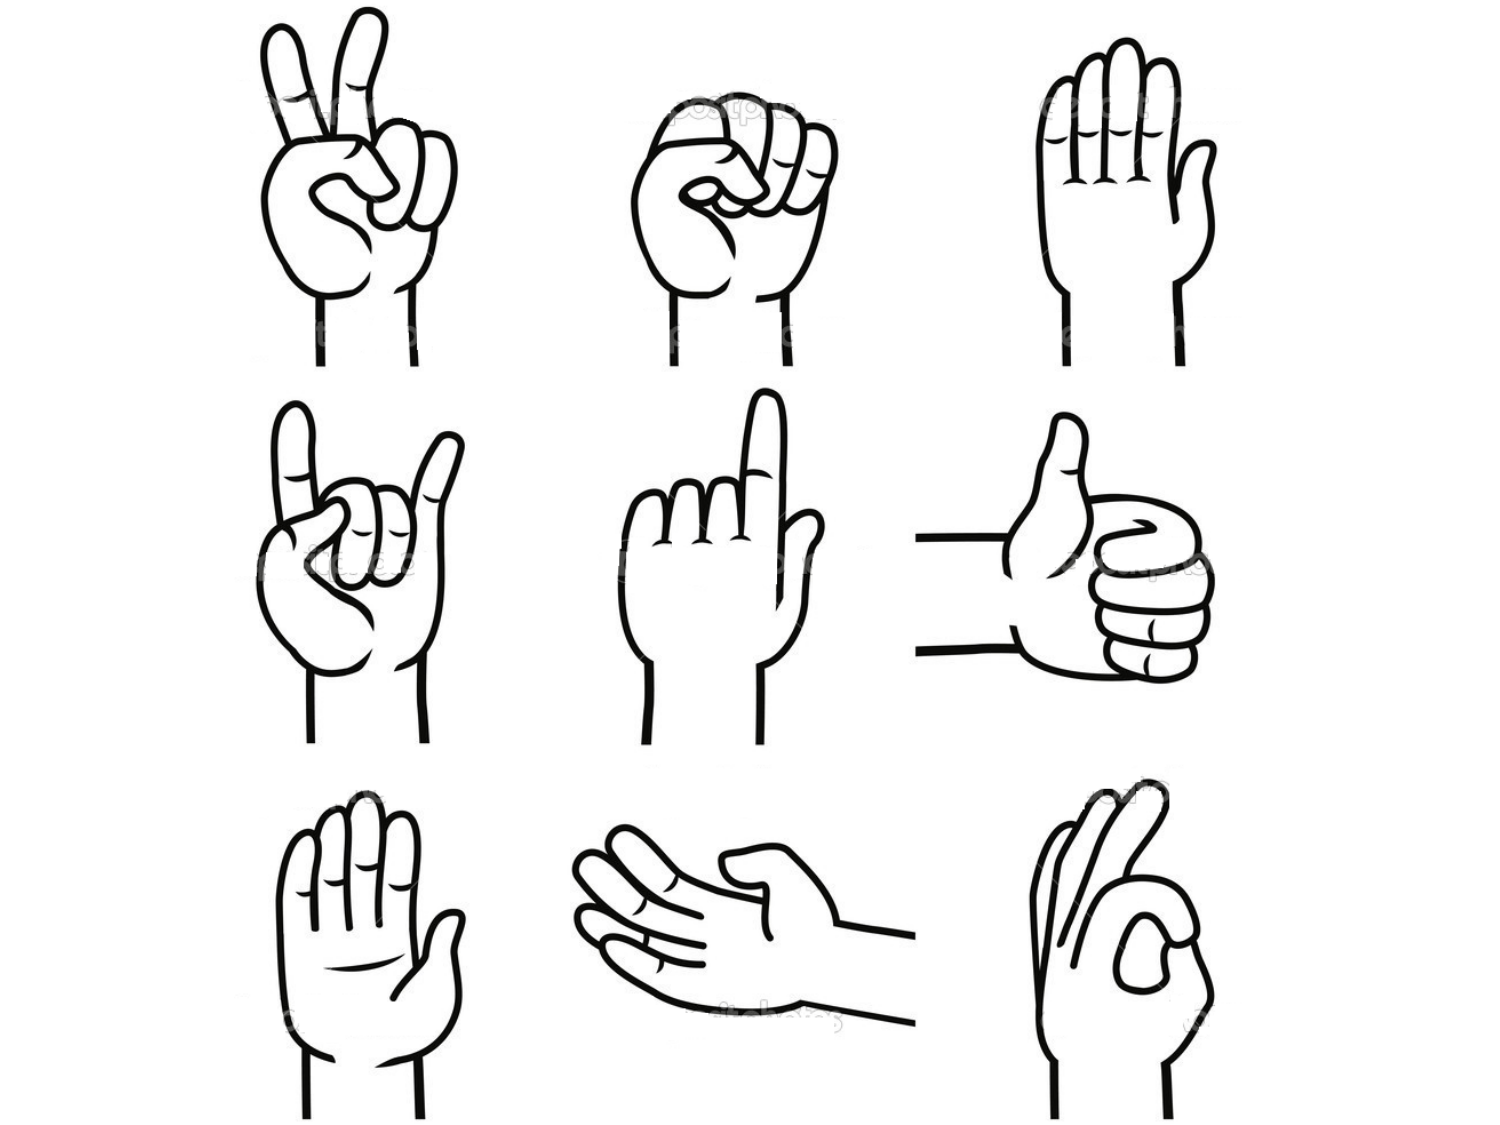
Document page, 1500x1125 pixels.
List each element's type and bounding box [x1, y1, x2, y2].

picture [234, 0, 1270, 1125]
